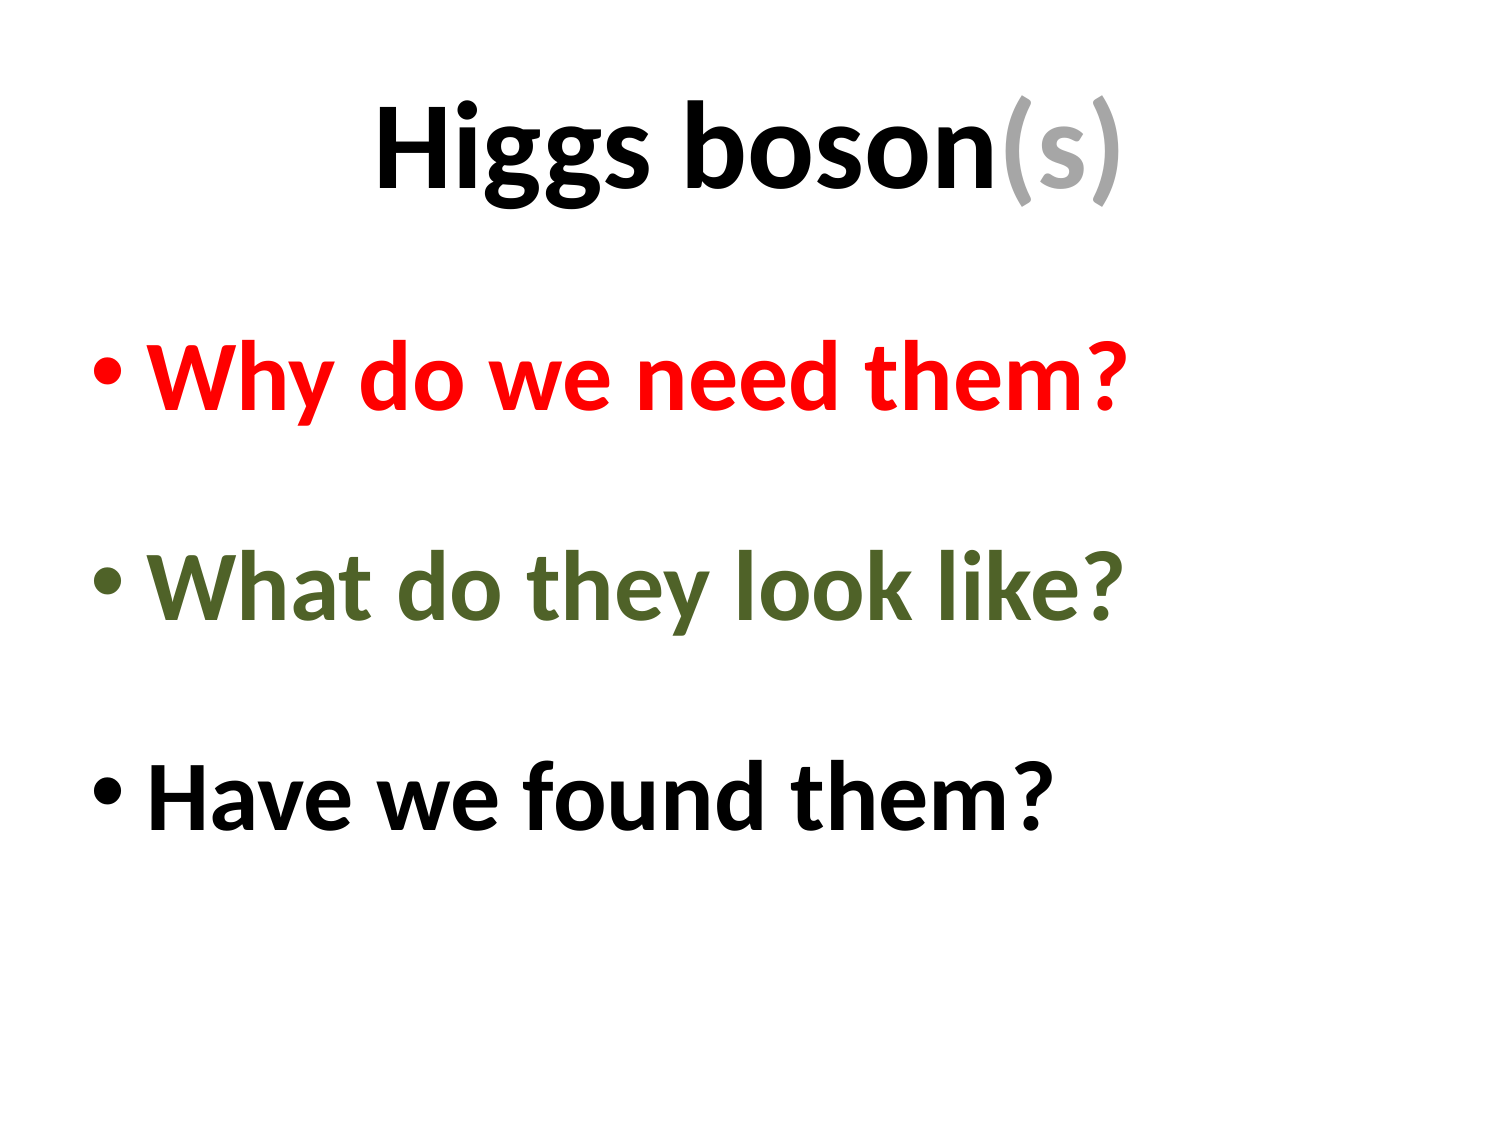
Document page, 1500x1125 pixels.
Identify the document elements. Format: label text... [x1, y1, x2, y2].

title Higgs boson(s) [75, 45, 1425, 233]
list Why do we need them? What do they look like? Have we found them? [75, 302, 1425, 1005]
